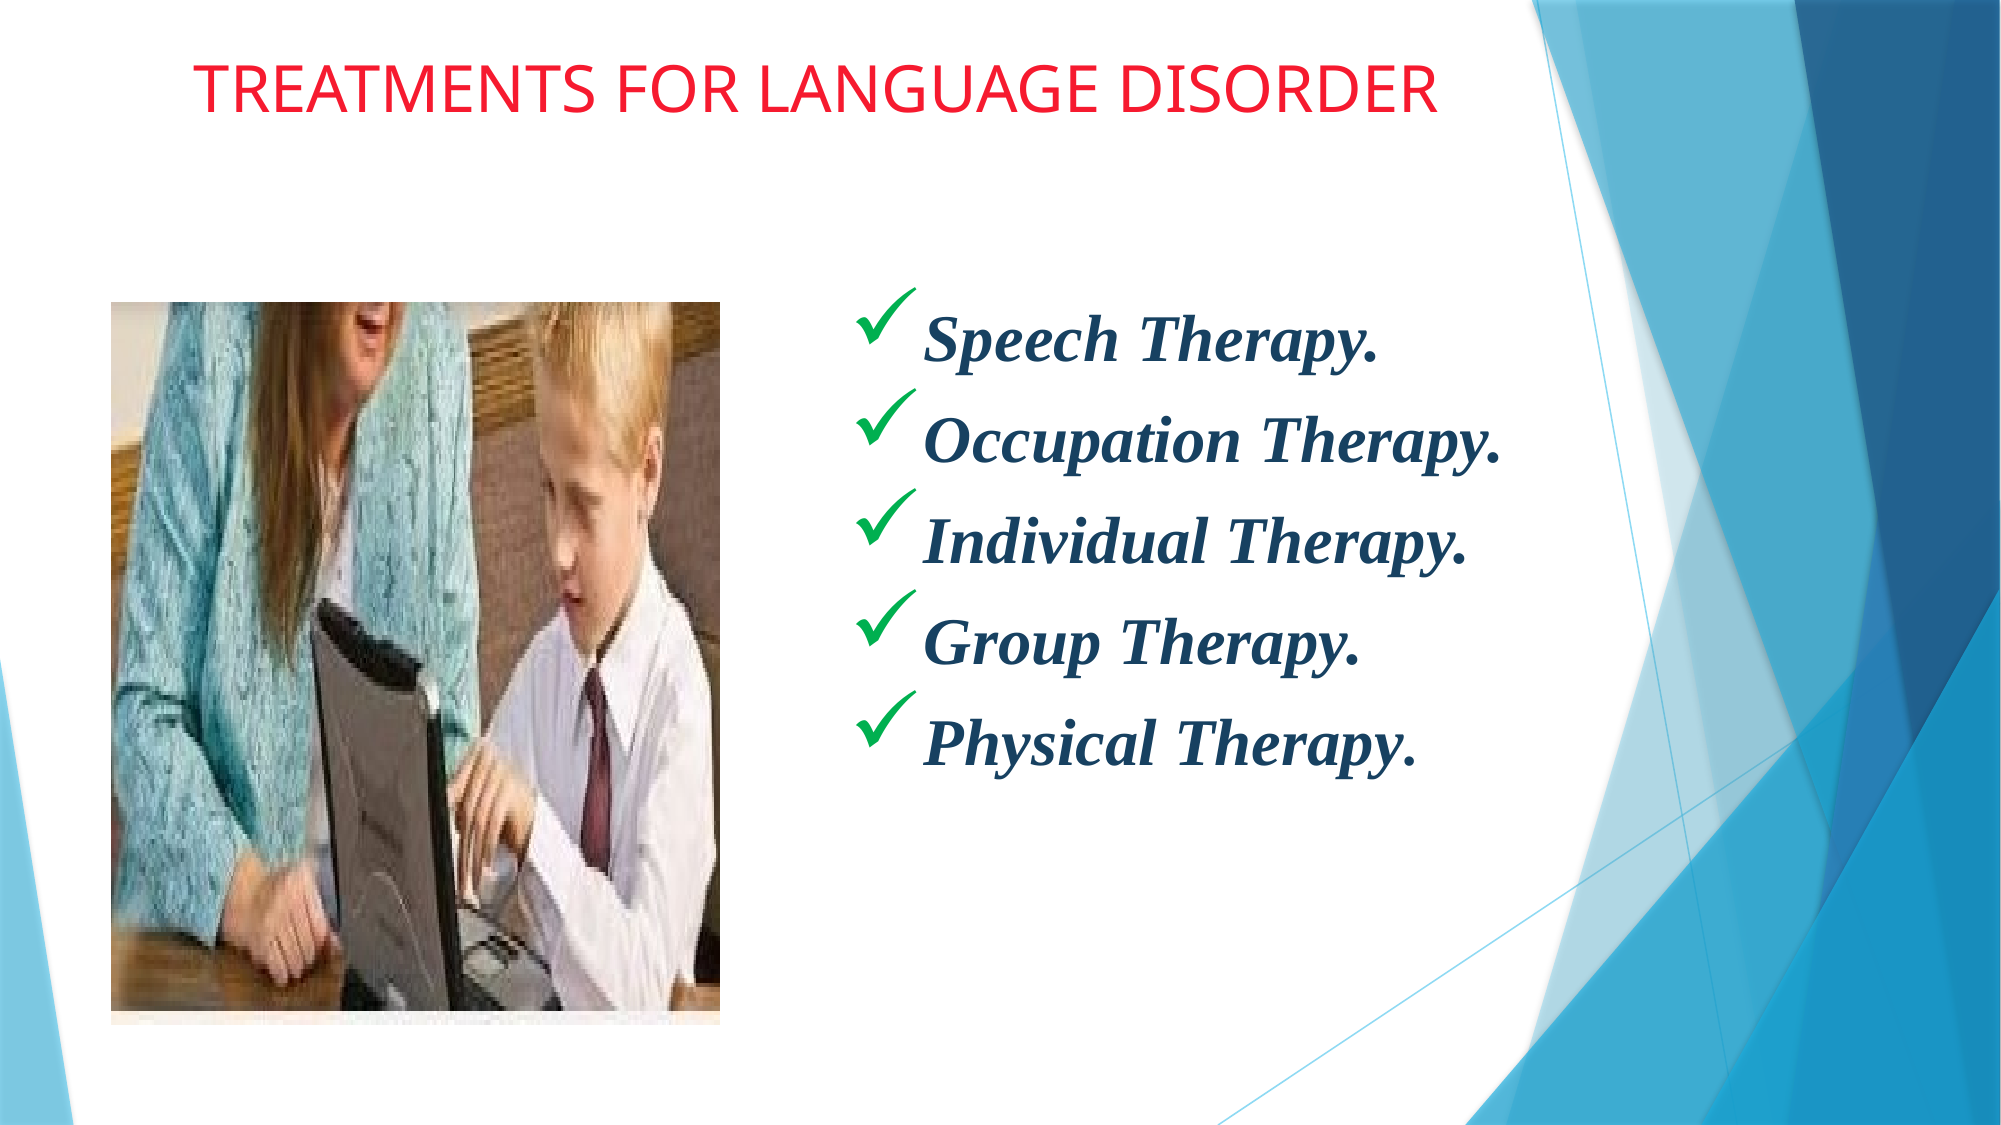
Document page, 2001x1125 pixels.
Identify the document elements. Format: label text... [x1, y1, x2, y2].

title TREATMENTS FOR LANGUAGE DISORDER [111, 40, 1522, 195]
list Speech Therapy. Occupation Therapy. Individual Therapy. Group Therapy. Physical Therapy. [834, 287, 1522, 1091]
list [110, 301, 720, 1026]
